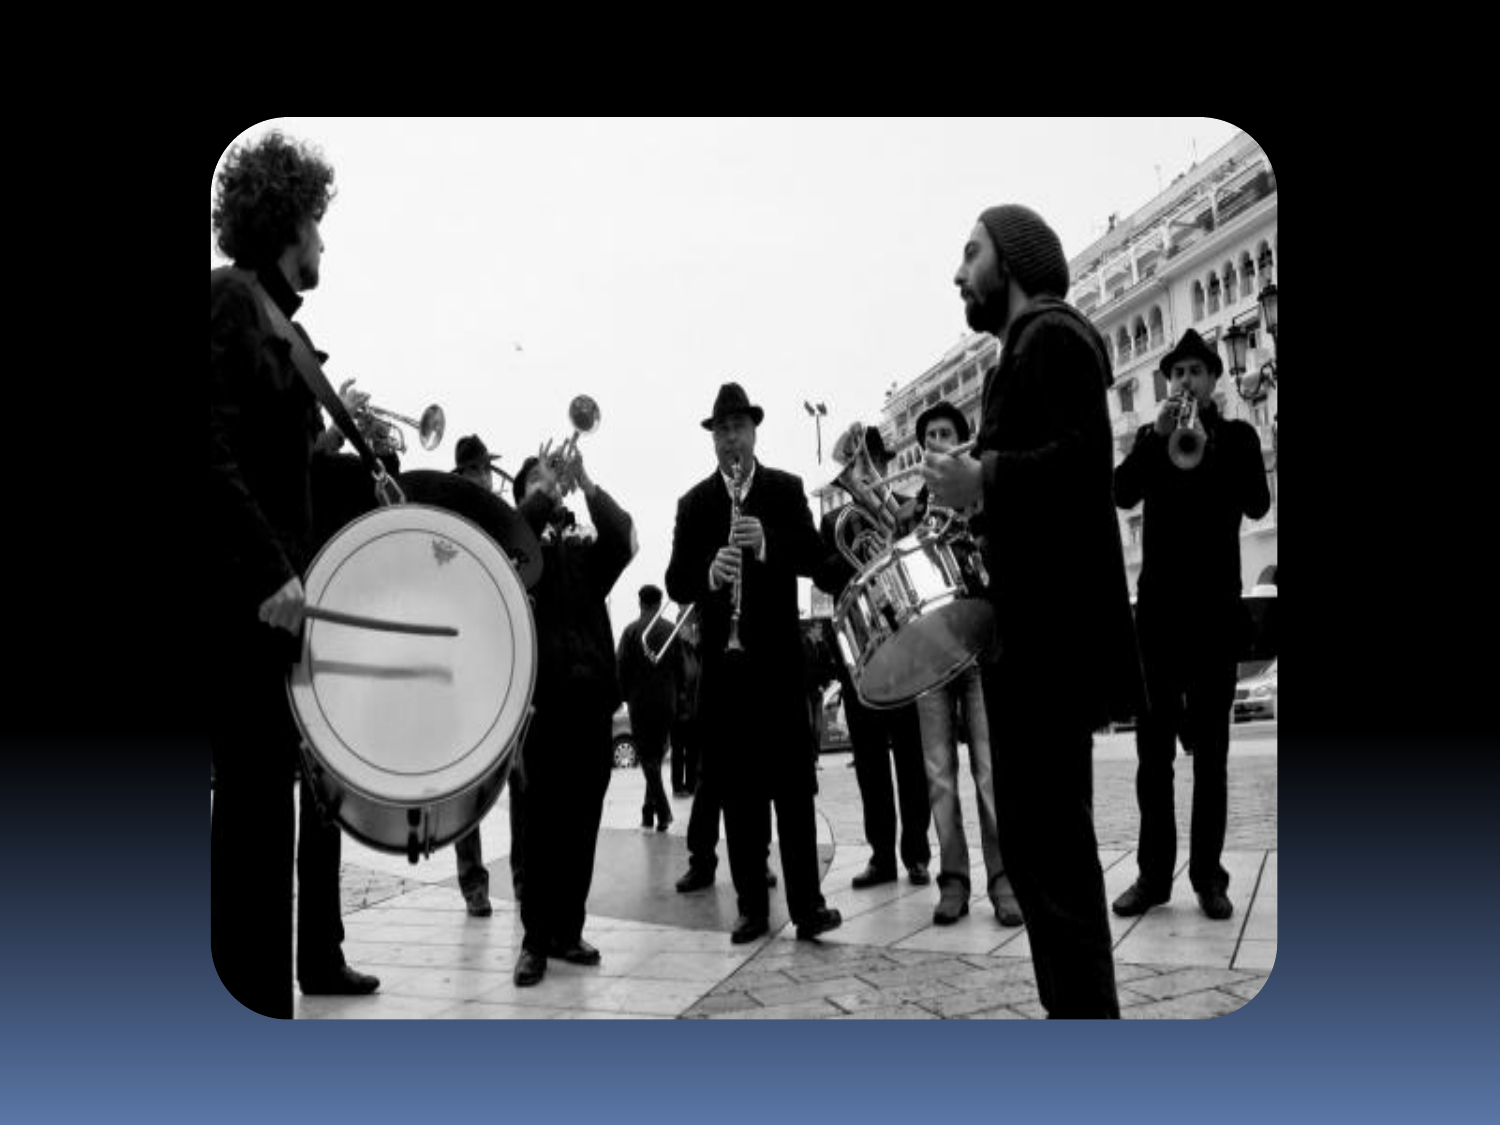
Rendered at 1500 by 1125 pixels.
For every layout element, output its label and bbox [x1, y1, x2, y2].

picture [210, 116, 1278, 1020]
